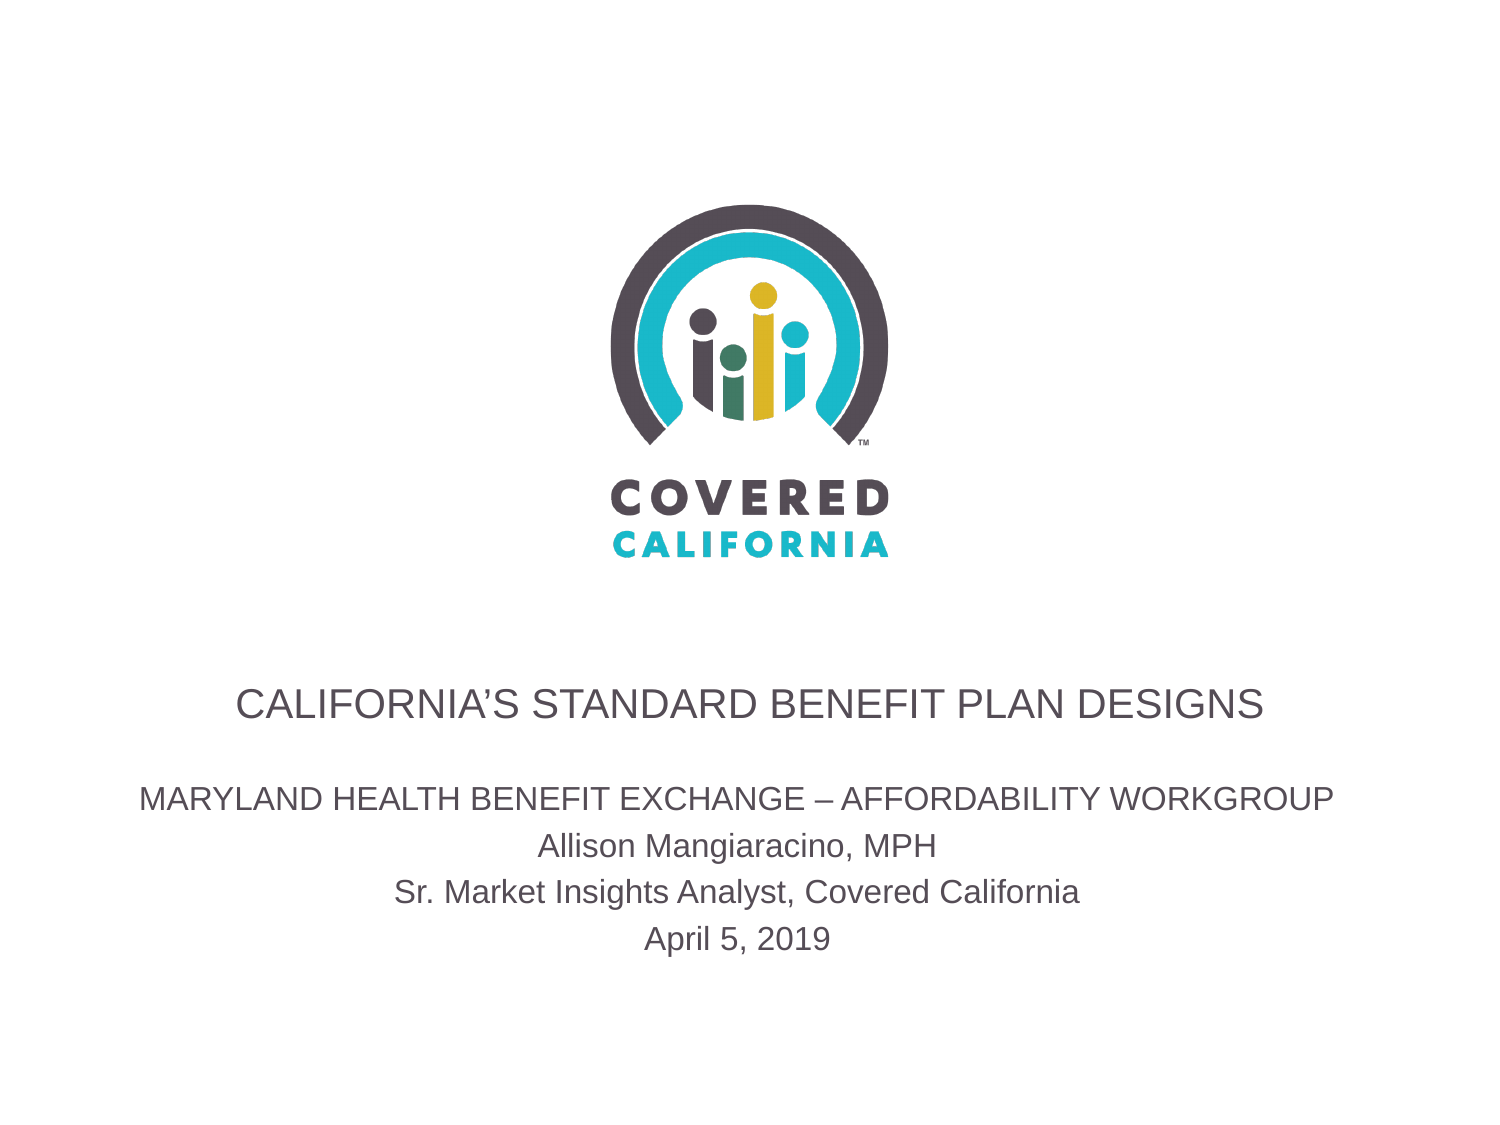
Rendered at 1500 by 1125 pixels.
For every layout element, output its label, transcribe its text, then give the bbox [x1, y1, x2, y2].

subtitle MARYLAND HEALTH BENEFIT EXCHANGE – AFFORDABILITY WORKGROUP Allison Mangiaracino, MPH Sr. Market Insights Analyst, Covered California April 5, 2019 [25, 676, 1451, 718]
title CALIFORNIA’S STANDARD BENEFIT PLAN DESIGNS [37, 679, 1463, 724]
picture [598, 180, 901, 569]
